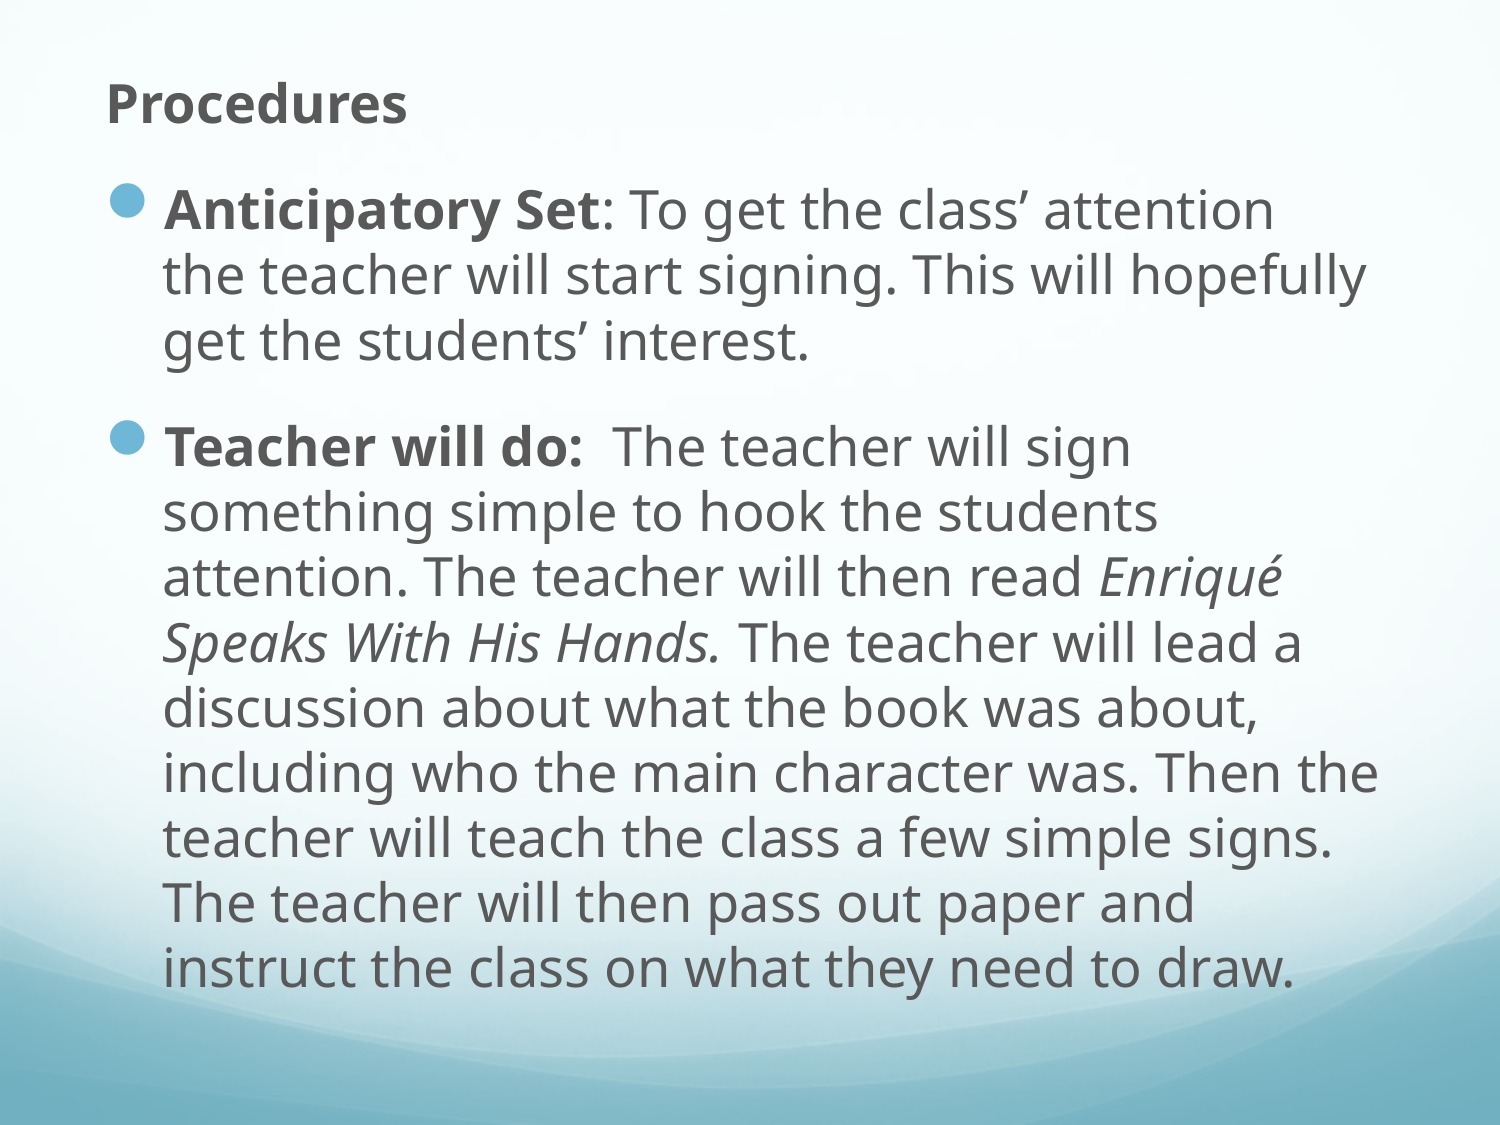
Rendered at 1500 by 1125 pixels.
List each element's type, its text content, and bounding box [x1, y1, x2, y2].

list Procedures Anticipatory Set: To get the class’ attention the teacher will start signing. This will hopefully get the students’ interest. Teacher will do: The teacher will sign something simple to hook the students attention. The teacher will then read Enriqué Speaks With His Hands. The teacher will lead a discussion about what the book was about, including who the main character was. Then the teacher will teach the class a few simple signs. The teacher will then pass out paper and instruct the class on what they need to draw. [90, 61, 1410, 1040]
